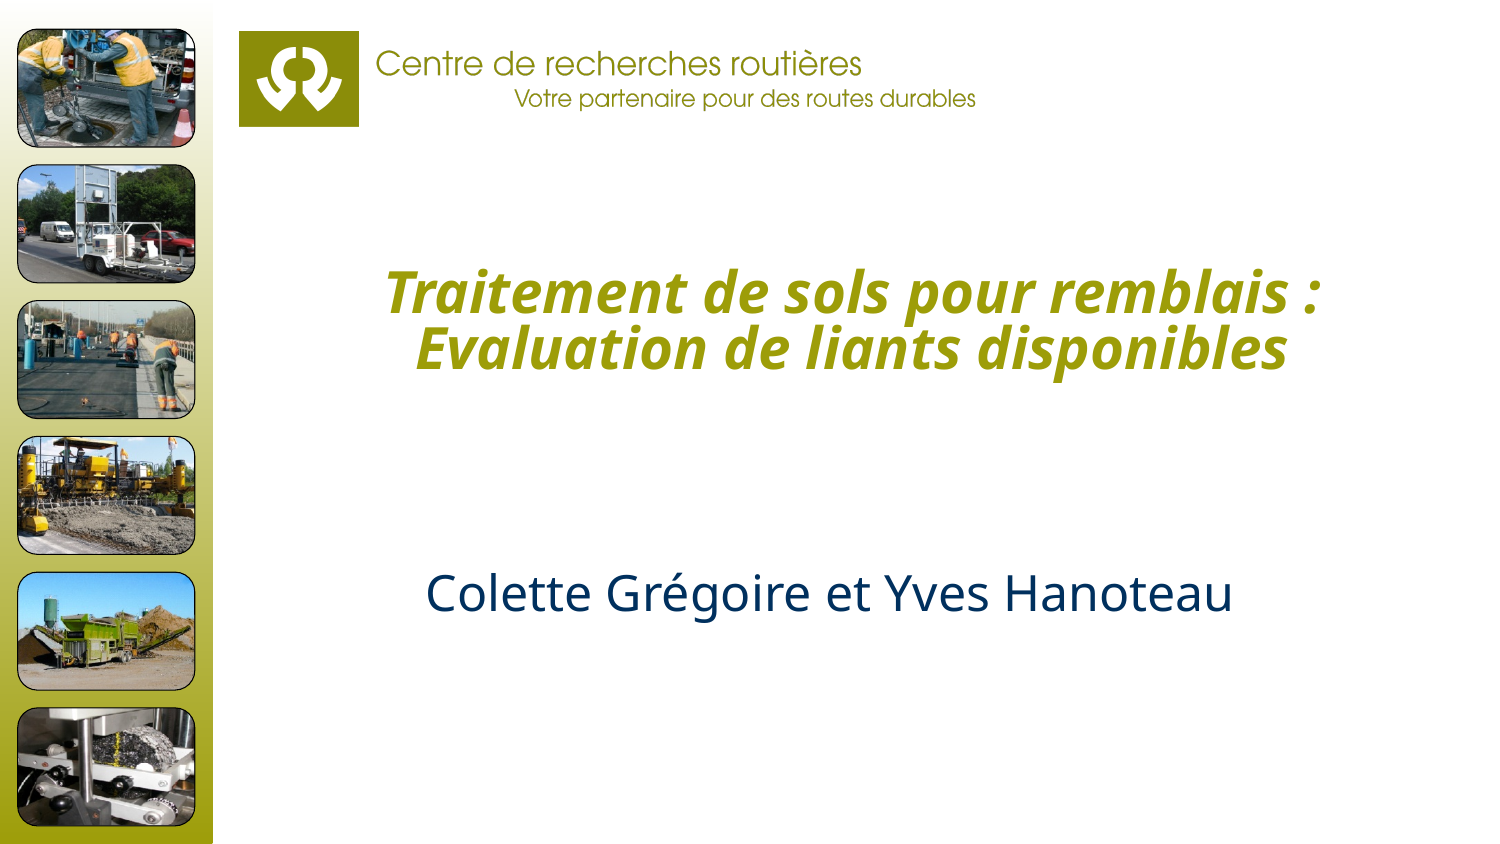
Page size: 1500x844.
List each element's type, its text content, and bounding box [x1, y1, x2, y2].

picture [19, 30, 194, 146]
picture [19, 709, 194, 825]
picture [239, 31, 976, 127]
title Traitement de sols pour remblais : Evaluation de liants disponibles [233, 261, 1472, 353]
picture [19, 437, 194, 553]
picture [19, 166, 194, 282]
picture [19, 302, 194, 418]
picture [19, 573, 194, 689]
text_box Colette Grégoire et Yves Hanoteau [237, 553, 1424, 653]
